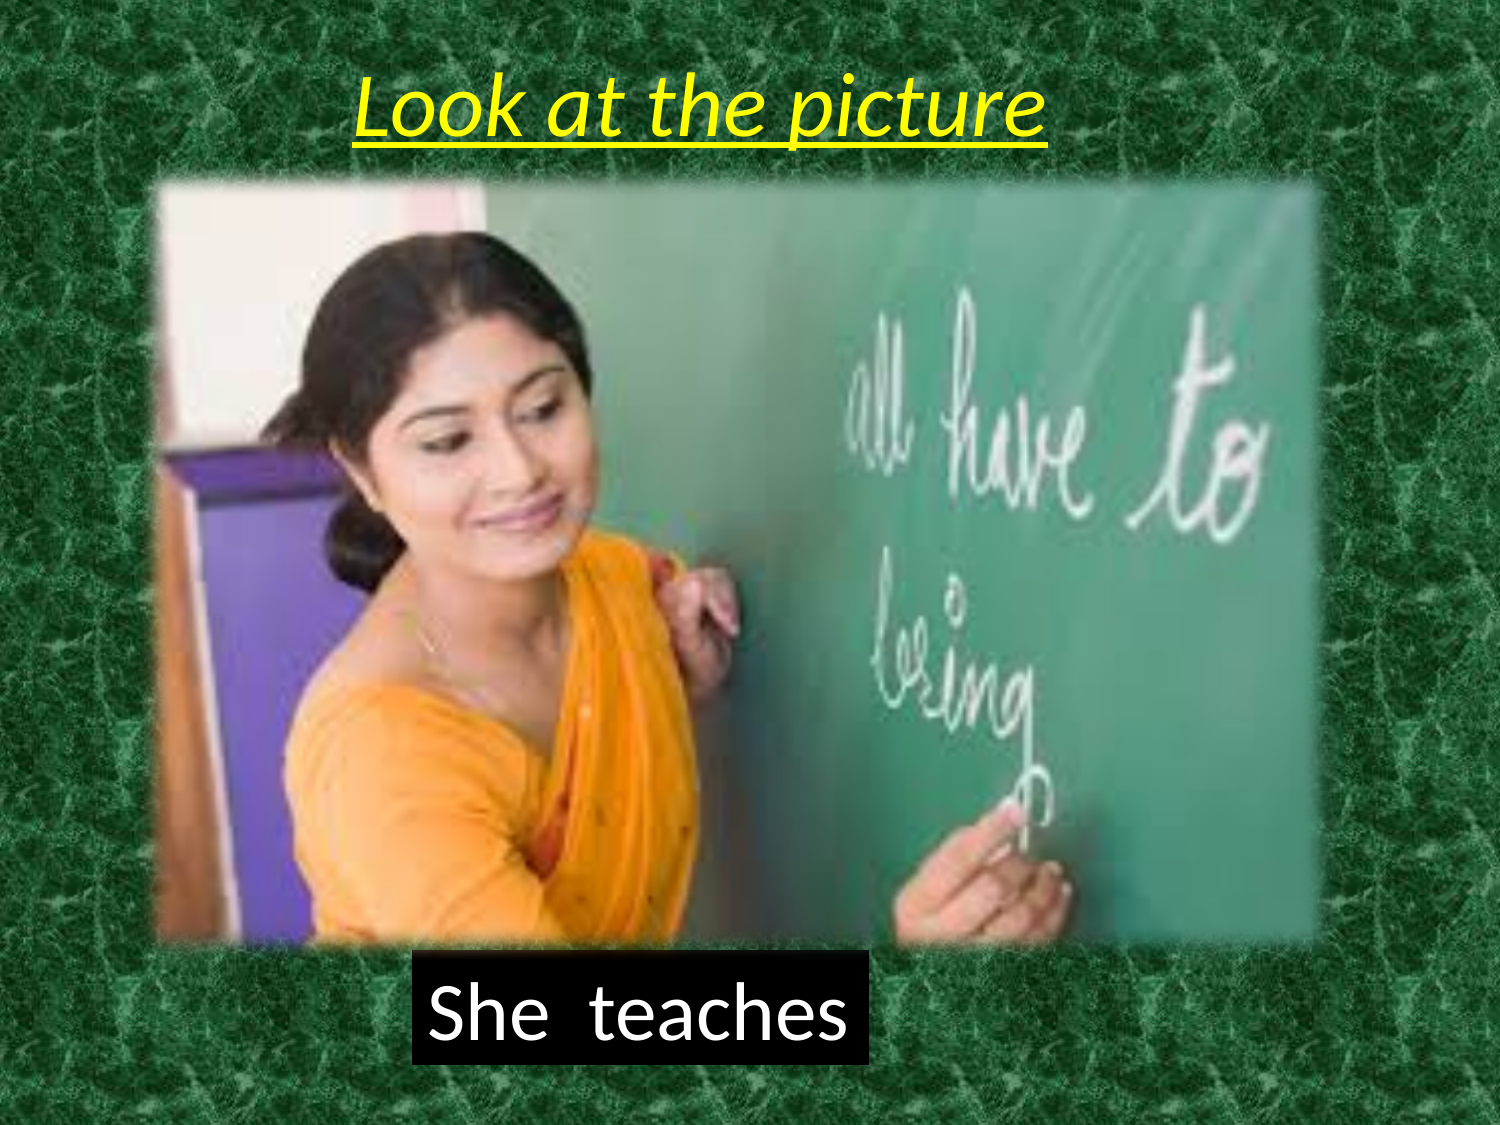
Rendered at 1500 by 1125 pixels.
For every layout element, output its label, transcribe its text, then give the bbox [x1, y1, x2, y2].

picture [0, 0, 1500, 1125]
text_box She teaches [412, 971, 869, 1065]
text_box Look at the picture [337, 37, 1150, 160]
